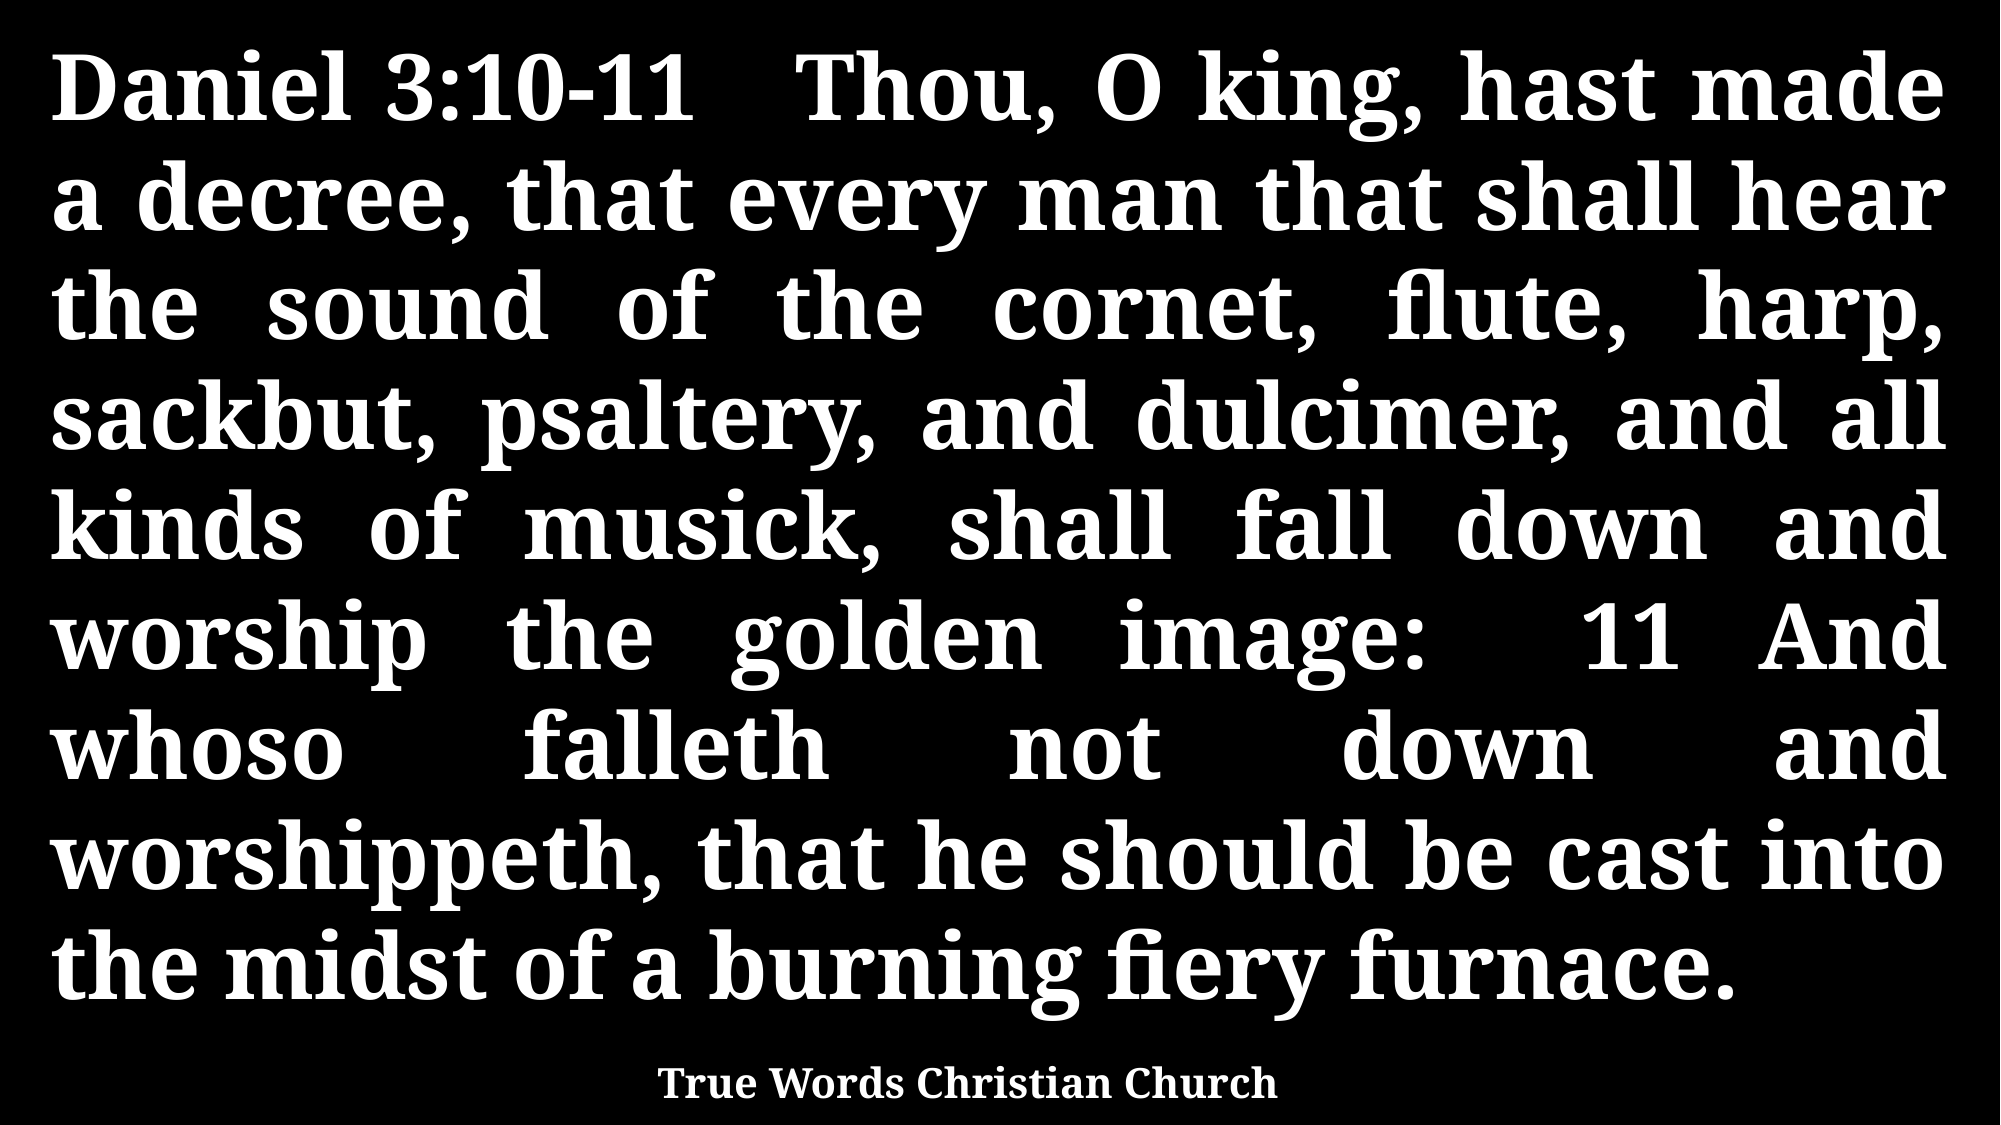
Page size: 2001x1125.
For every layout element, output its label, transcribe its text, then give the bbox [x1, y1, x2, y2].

text_box Daniel 3:10-11 Thou, O king, hast made a decree, that every man that shall hear the sound of the cornet, flute, harp, sackbut, psaltery, and dulcimer, and all kinds of musick, shall fall down and worship the golden image: 11 And whoso falleth not down and worshippeth, that he should be cast into the midst of a burning fiery furnace. [35, 20, 1965, 1026]
text_box True Words Christian Church [642, 1049, 1294, 1114]
